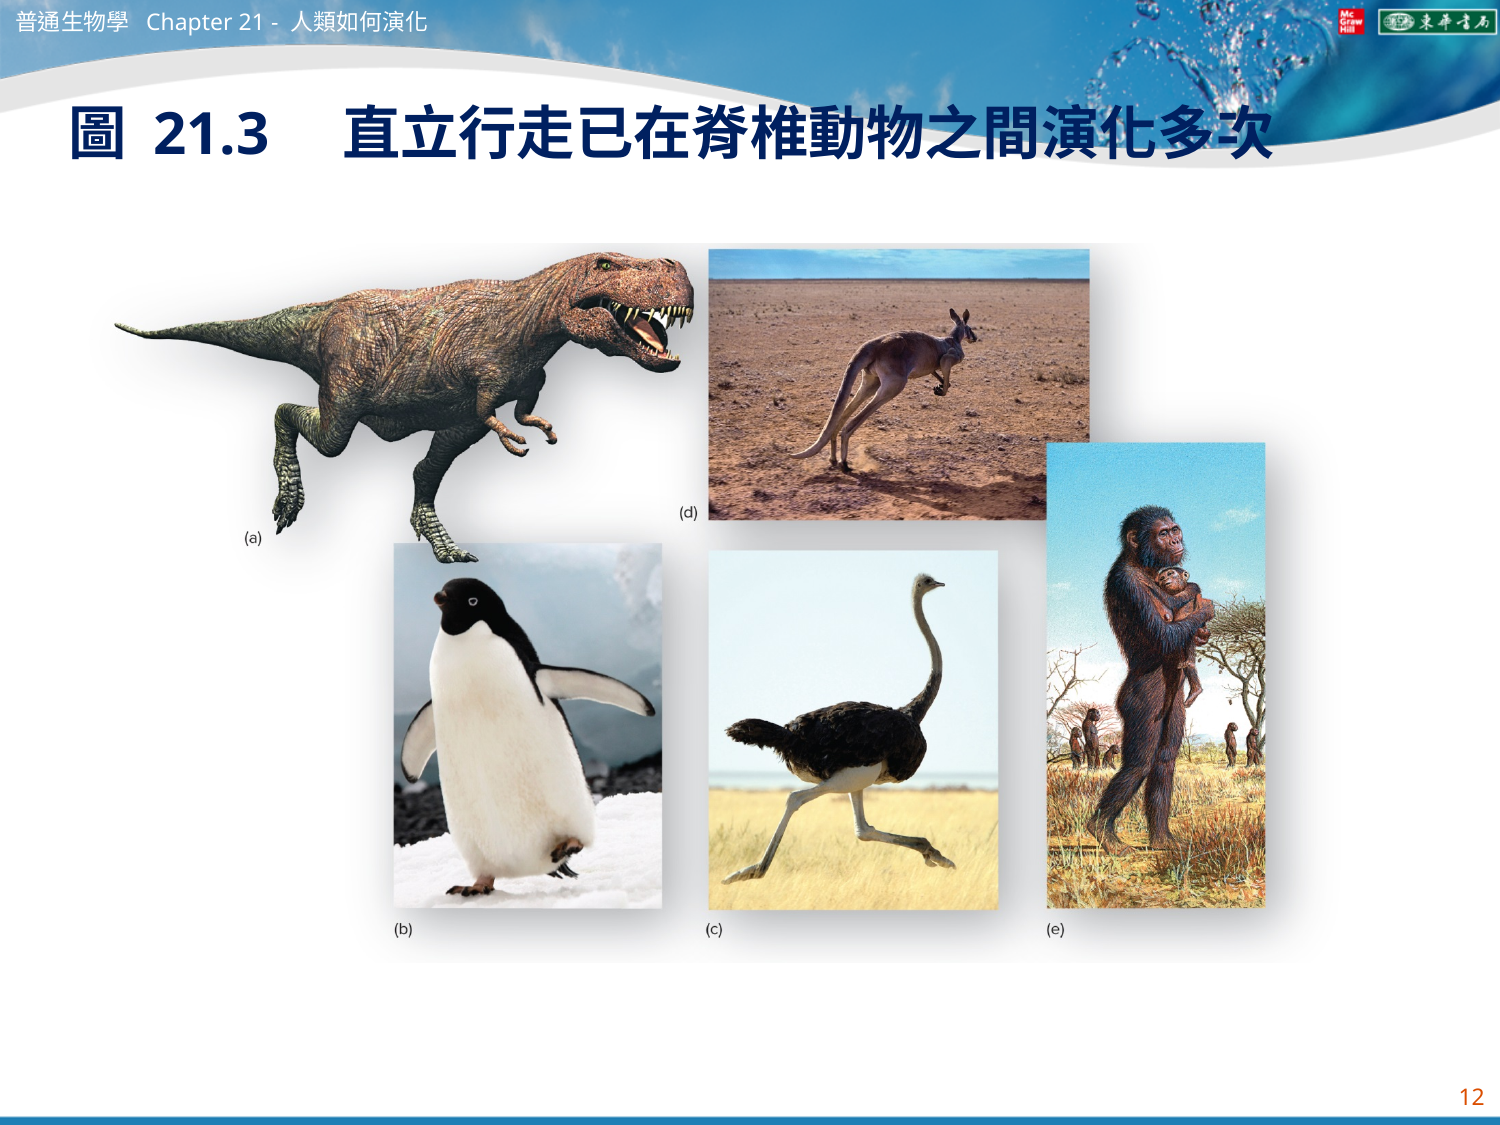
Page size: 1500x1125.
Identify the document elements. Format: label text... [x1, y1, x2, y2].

picture [0, 0, 1500, 1125]
footer 普通生物學 Chapter 21 - 人類如何演化 [0, 0, 476, 41]
title 圖 21.3 直立行走已在脊椎動物之間演化多次 [53, 54, 1447, 209]
slide_number 12 [1411, 1074, 1500, 1123]
